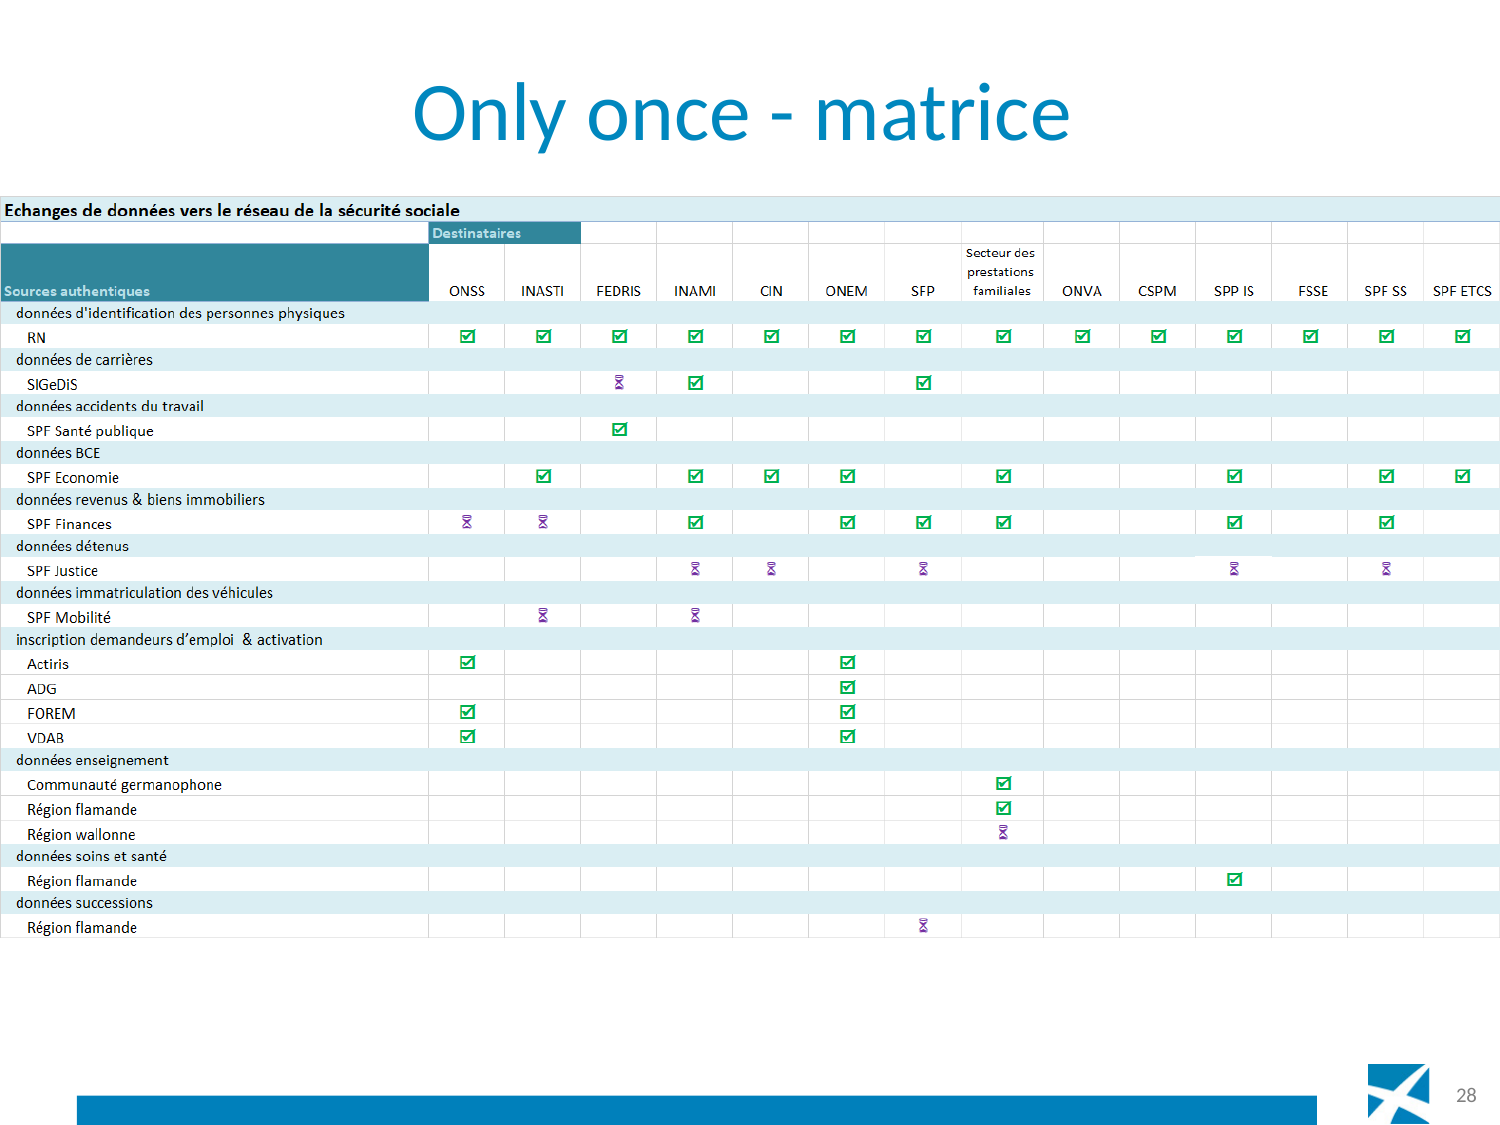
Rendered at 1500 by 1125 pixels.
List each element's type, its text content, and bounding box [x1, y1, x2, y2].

slide_number 28 [1368, 1064, 1492, 1125]
title Only once - matrice [76, 30, 1427, 183]
picture [0, 196, 1500, 938]
